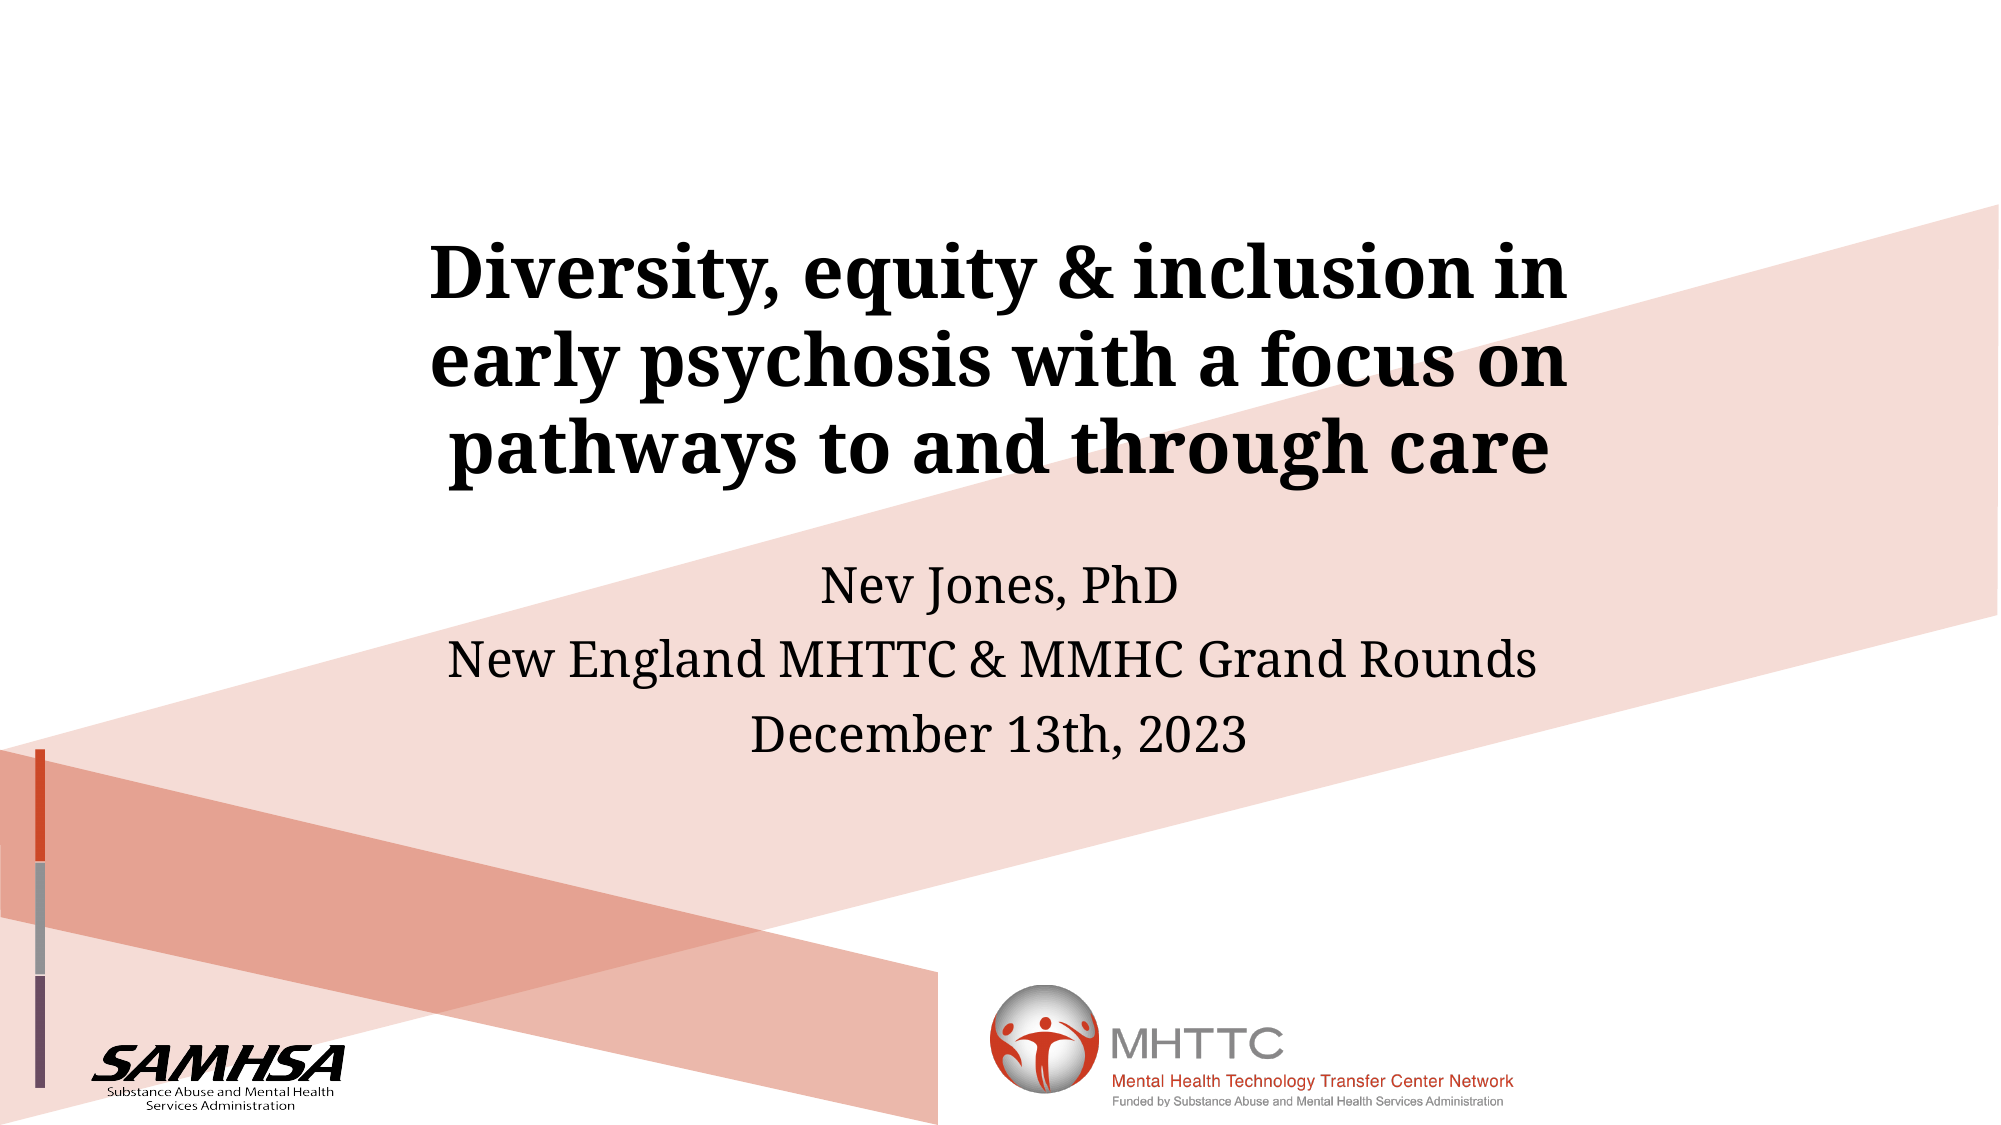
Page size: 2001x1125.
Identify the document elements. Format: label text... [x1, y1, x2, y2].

picture [36, 750, 45, 1087]
picture [91, 1045, 345, 1110]
picture [989, 985, 1516, 1108]
subtitle Nev Jones, PhD New England MHTTC & MMHC Grand Rounds December 13th, 2023 [436, 552, 1563, 778]
title Diversity, equity & inclusion in early psychosis with a focus on pathways to and through care [361, 285, 1638, 497]
